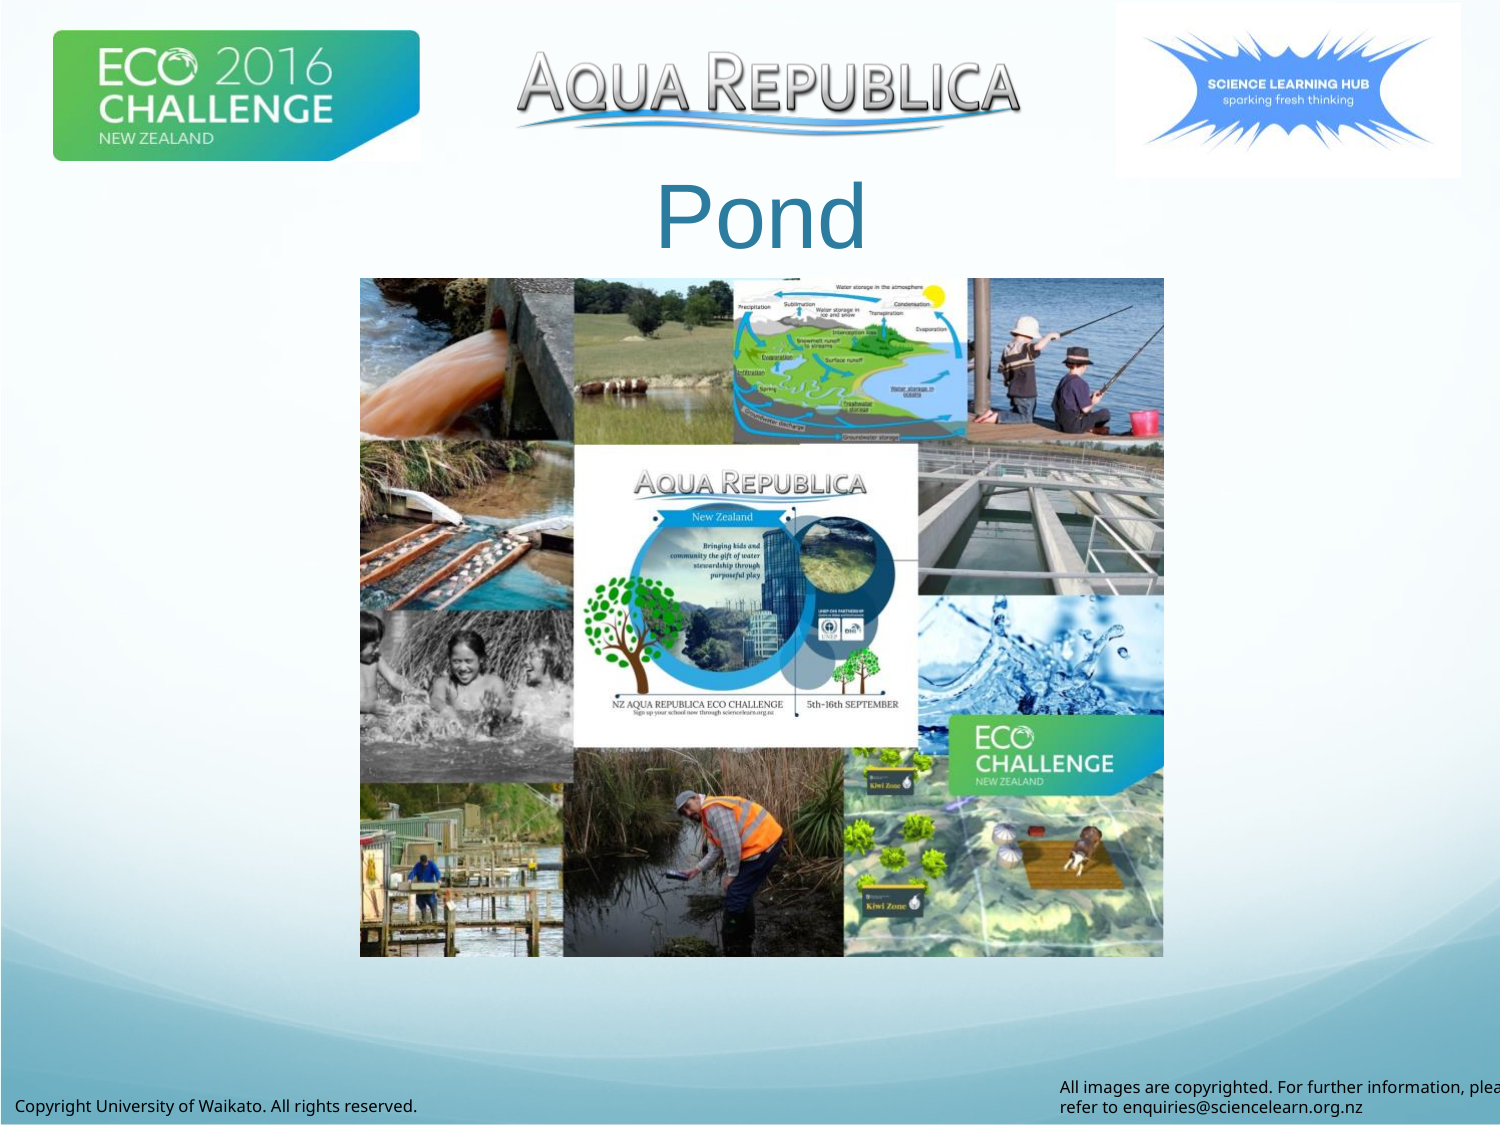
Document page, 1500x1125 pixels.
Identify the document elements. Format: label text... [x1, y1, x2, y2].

picture [0, 0, 1500, 1125]
text_box All images are copyrighted. For further information, please refer to enquiries@sciencelearn.org.nz [1045, 1069, 1500, 1125]
text_box Copyright University of Waikato. All rights reserved. [0, 1088, 526, 1123]
title Pond [112, 125, 1432, 275]
